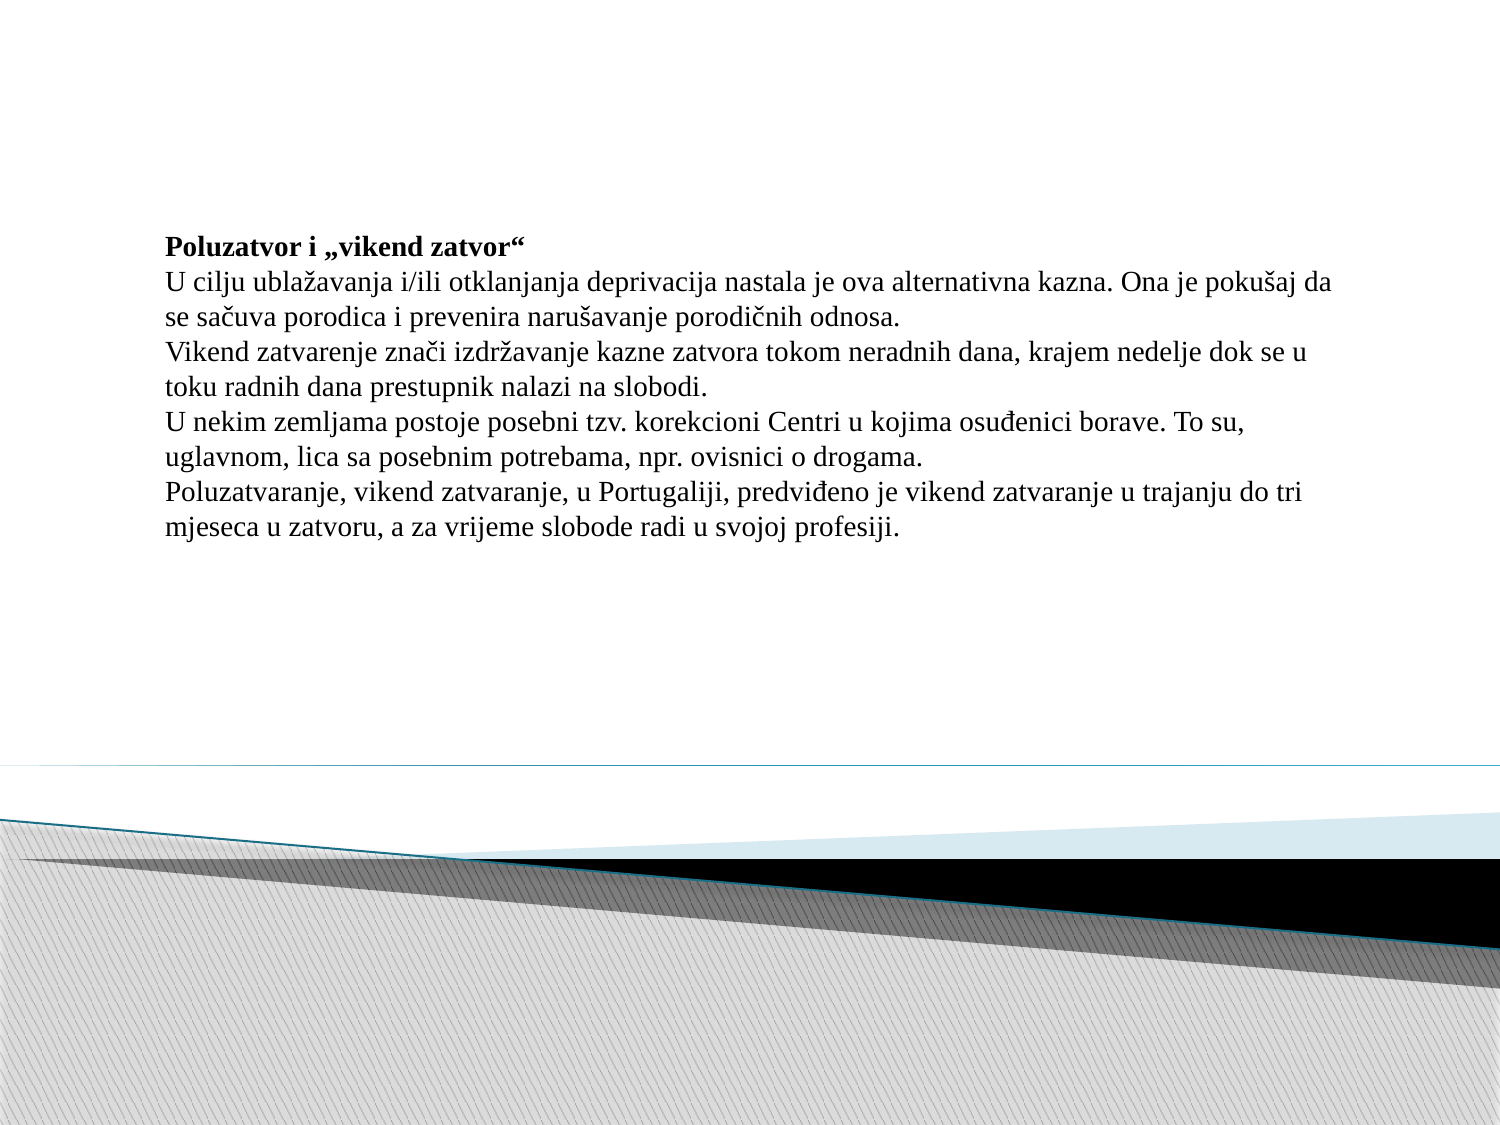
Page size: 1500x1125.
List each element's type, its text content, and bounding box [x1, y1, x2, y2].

text_box Poluzatvor i „vikend zatvor“ U cilju ublažavanja i/ili otklanjanja deprivacija nastala je ova alternativna kazna. Ona je pokušaj da se sačuva porodica i prevenira narušavanje porodičnih odnosa. Vikend zatvarenje znači izdržavanje kazne zatvora tokom neradnih dana, krajem nedelje dok se u toku radnih dana prestupnik nalazi na slobodi. U nekim zemljama postoje posebni tzv. korekcioni Centri u kojima osuđenici borave. To su, uglavnom, lica sa posebnim potrebama, npr. ovisnici o drogama. Poluzatvaranje, vikend zatvaranje, u Portugaliji, predviđeno je vikend zatvaranje u trajanju do tri mjeseca u zatvoru, a za vrijeme slobode radi u svojoj profesiji. [149, 220, 1350, 543]
picture [5, 859, 1500, 989]
